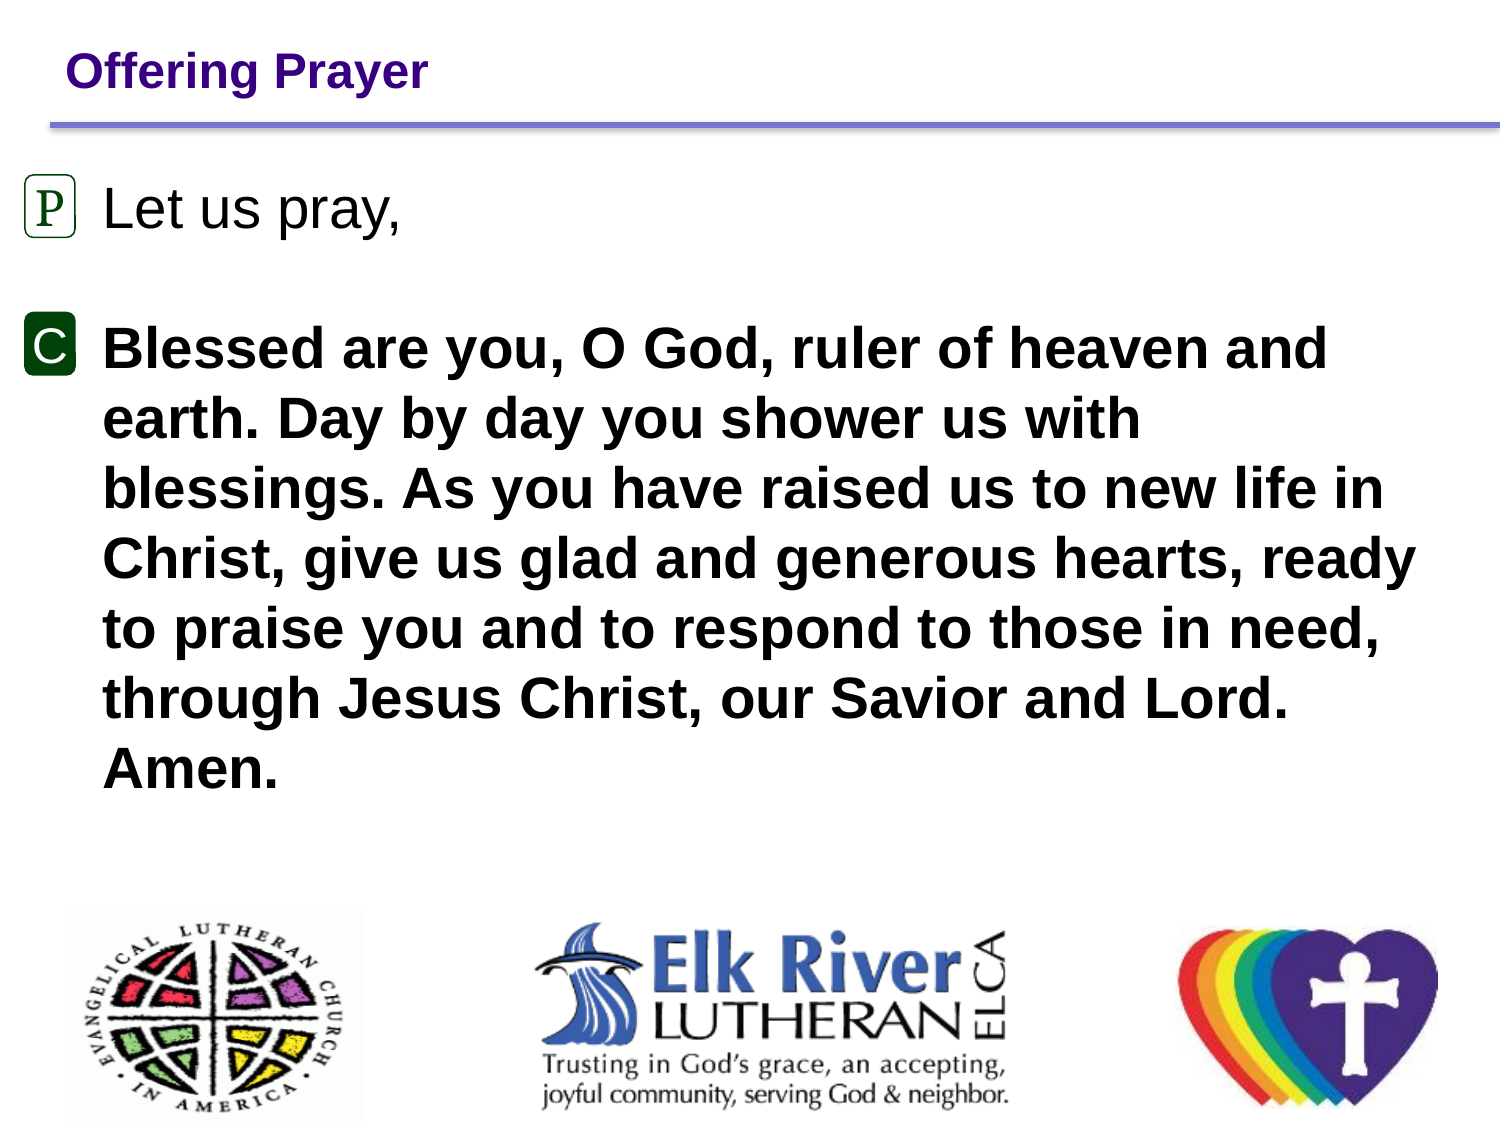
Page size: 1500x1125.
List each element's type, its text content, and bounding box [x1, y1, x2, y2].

picture [1175, 925, 1438, 1109]
picture [526, 912, 1024, 1122]
text_box P [24, 174, 76, 238]
title Offering Prayer [50, 37, 1450, 100]
text_box C [24, 312, 76, 375]
text_box Let us pray, Blessed are you, O God, ruler of heaven and earth. Day by day you shower us with blessings. As you have raised us to new life in Christ, give us glad and generous hearts, ready to praise you and to respond to those in need, through Jesus Christ, our Savior and Lord. Amen. [87, 162, 1438, 808]
picture [64, 907, 363, 1125]
